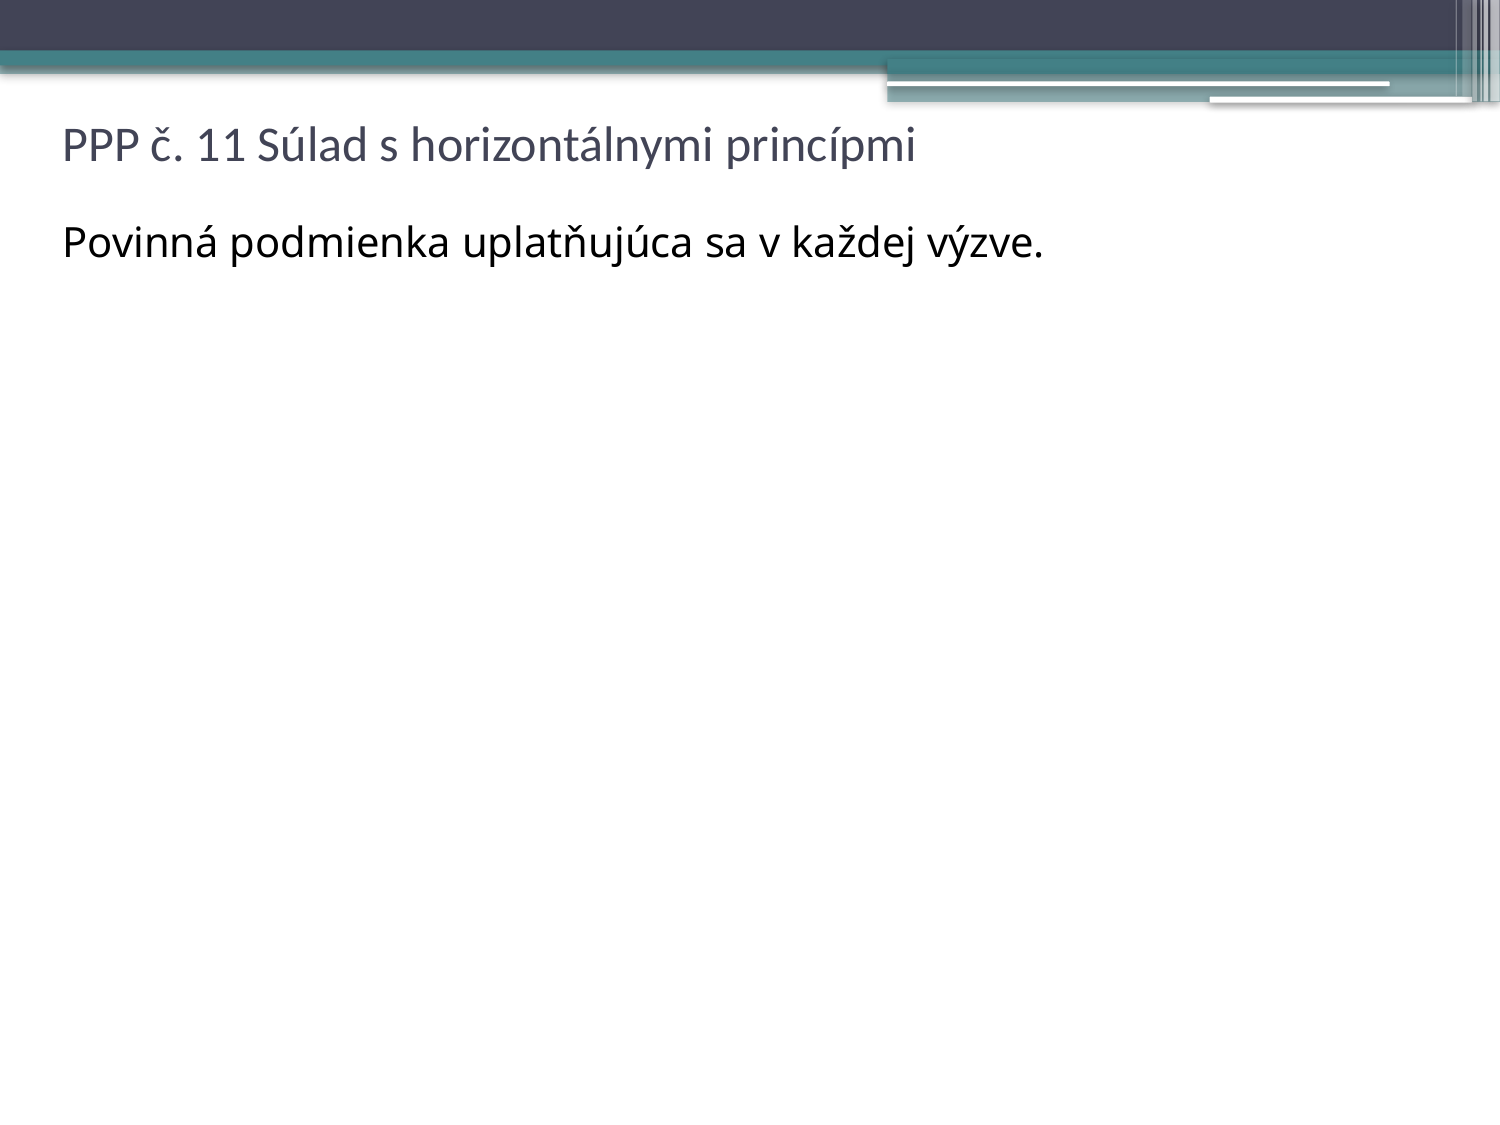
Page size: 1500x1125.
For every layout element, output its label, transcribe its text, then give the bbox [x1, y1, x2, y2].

list Povinná podmienka uplatňujúca sa v každej výzve. [29, 208, 1447, 1094]
title PPP č. 11 Súlad s horizontálnymi princípmi [47, 90, 1471, 194]
